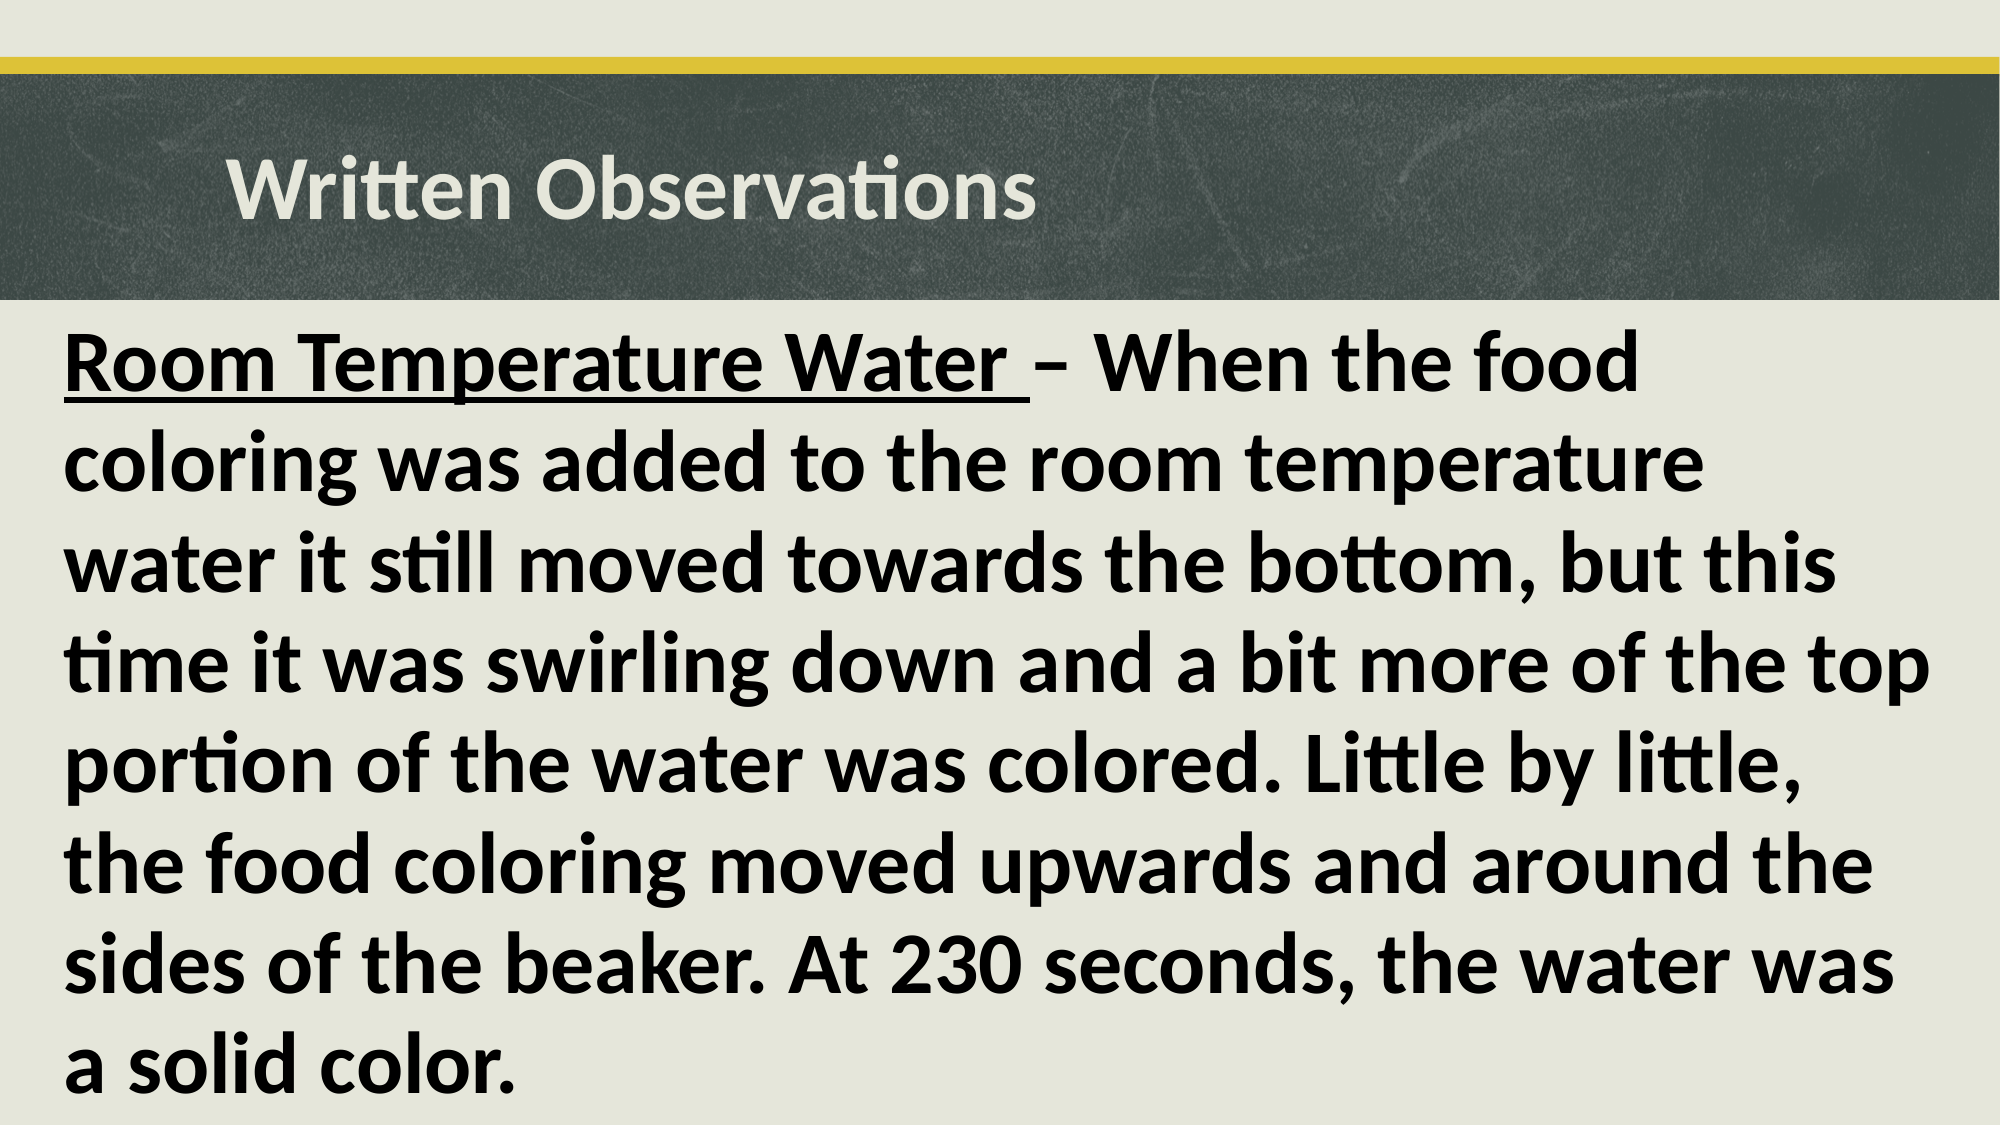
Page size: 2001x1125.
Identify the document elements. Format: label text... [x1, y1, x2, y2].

text_box Room Temperature Water – When the food coloring was added to the room temperature water it still moved towards the bottom, but this time it was swirling down and a bit more of the top portion of the water was colored. Little by little, the food coloring moved upwards and around the sides of the beaker. At 230 seconds, the water was a solid color. [49, 299, 1951, 1125]
title Written Observations [210, 76, 1790, 299]
picture [0, 74, 2000, 300]
